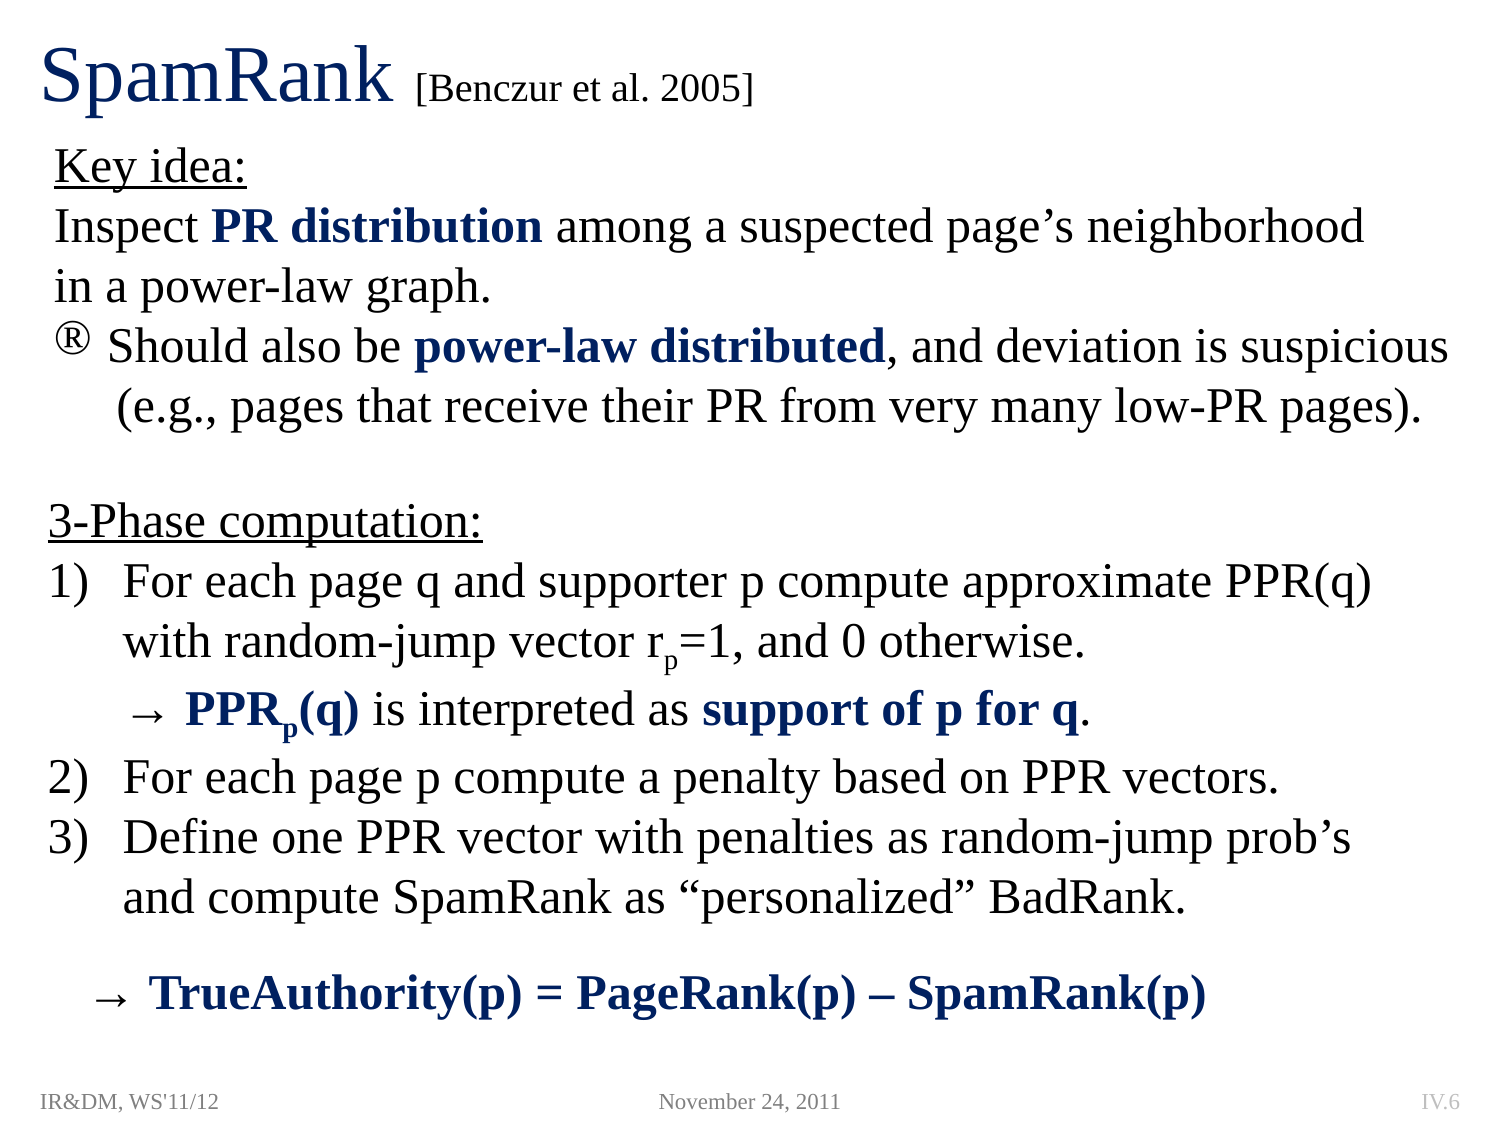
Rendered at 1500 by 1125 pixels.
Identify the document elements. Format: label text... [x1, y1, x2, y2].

title SpamRank [Benczur et al. 2005] [24, 12, 1475, 125]
text_box → TrueAuthority(p) = PageRank(p) – SpamRank(p) [71, 952, 1223, 1027]
text_box 3-Phase computation: For each page q and supporter p compute approximate PPR(q) with random-jump vector rp=1, and 0 otherwise. → PPRp(q) is interpreted as support of p for q. For each page p compute a penalty based on PPR vectors. Define one PPR vector with penalties as random-jump prob’s and compute SpamRank as “personalized” BadRank. [32, 479, 1400, 931]
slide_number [575, 1074, 925, 1125]
footer IR&DM, WS'11/12 [24, 1074, 475, 1125]
slide_number IV.6 [1149, 1074, 1475, 1125]
text_box Key idea: Inspect PR distribution among a suspected page’s neighborhood in a power-law graph. Should also be power-law distributed, and deviation is suspicious (e.g., pages that receive their PR from very many low-PR pages). [39, 125, 1465, 441]
